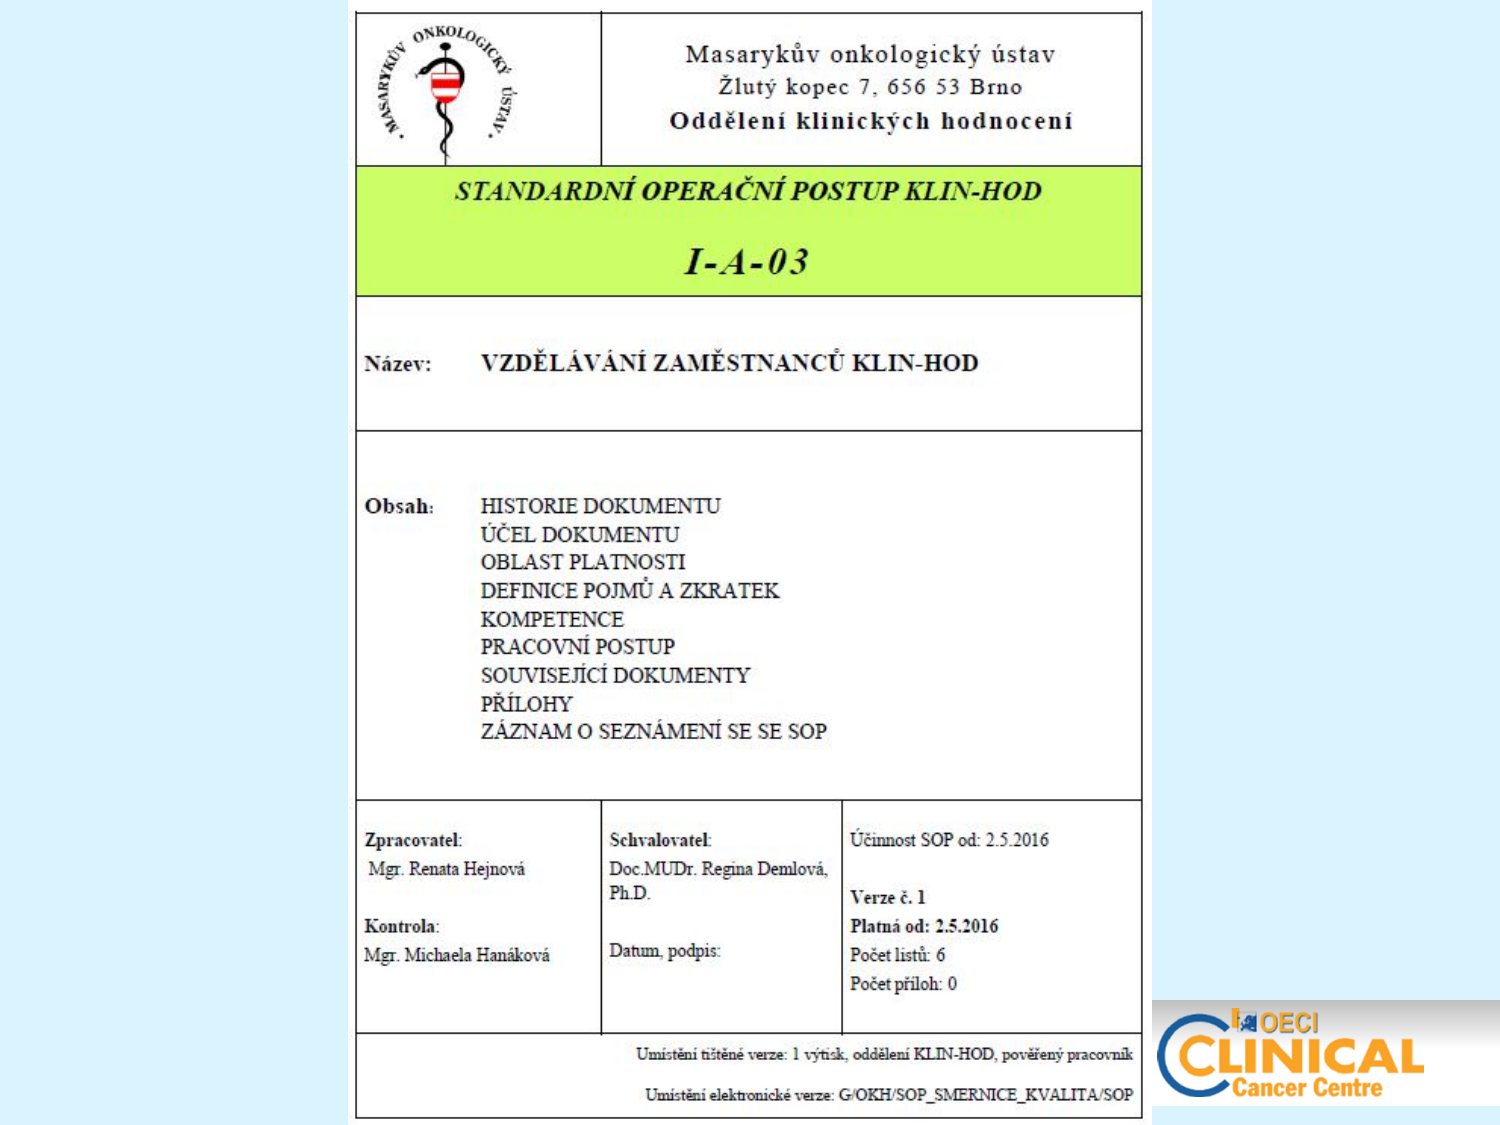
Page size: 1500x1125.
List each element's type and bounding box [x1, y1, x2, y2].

picture [1157, 1008, 1424, 1097]
picture [348, 0, 1152, 1125]
